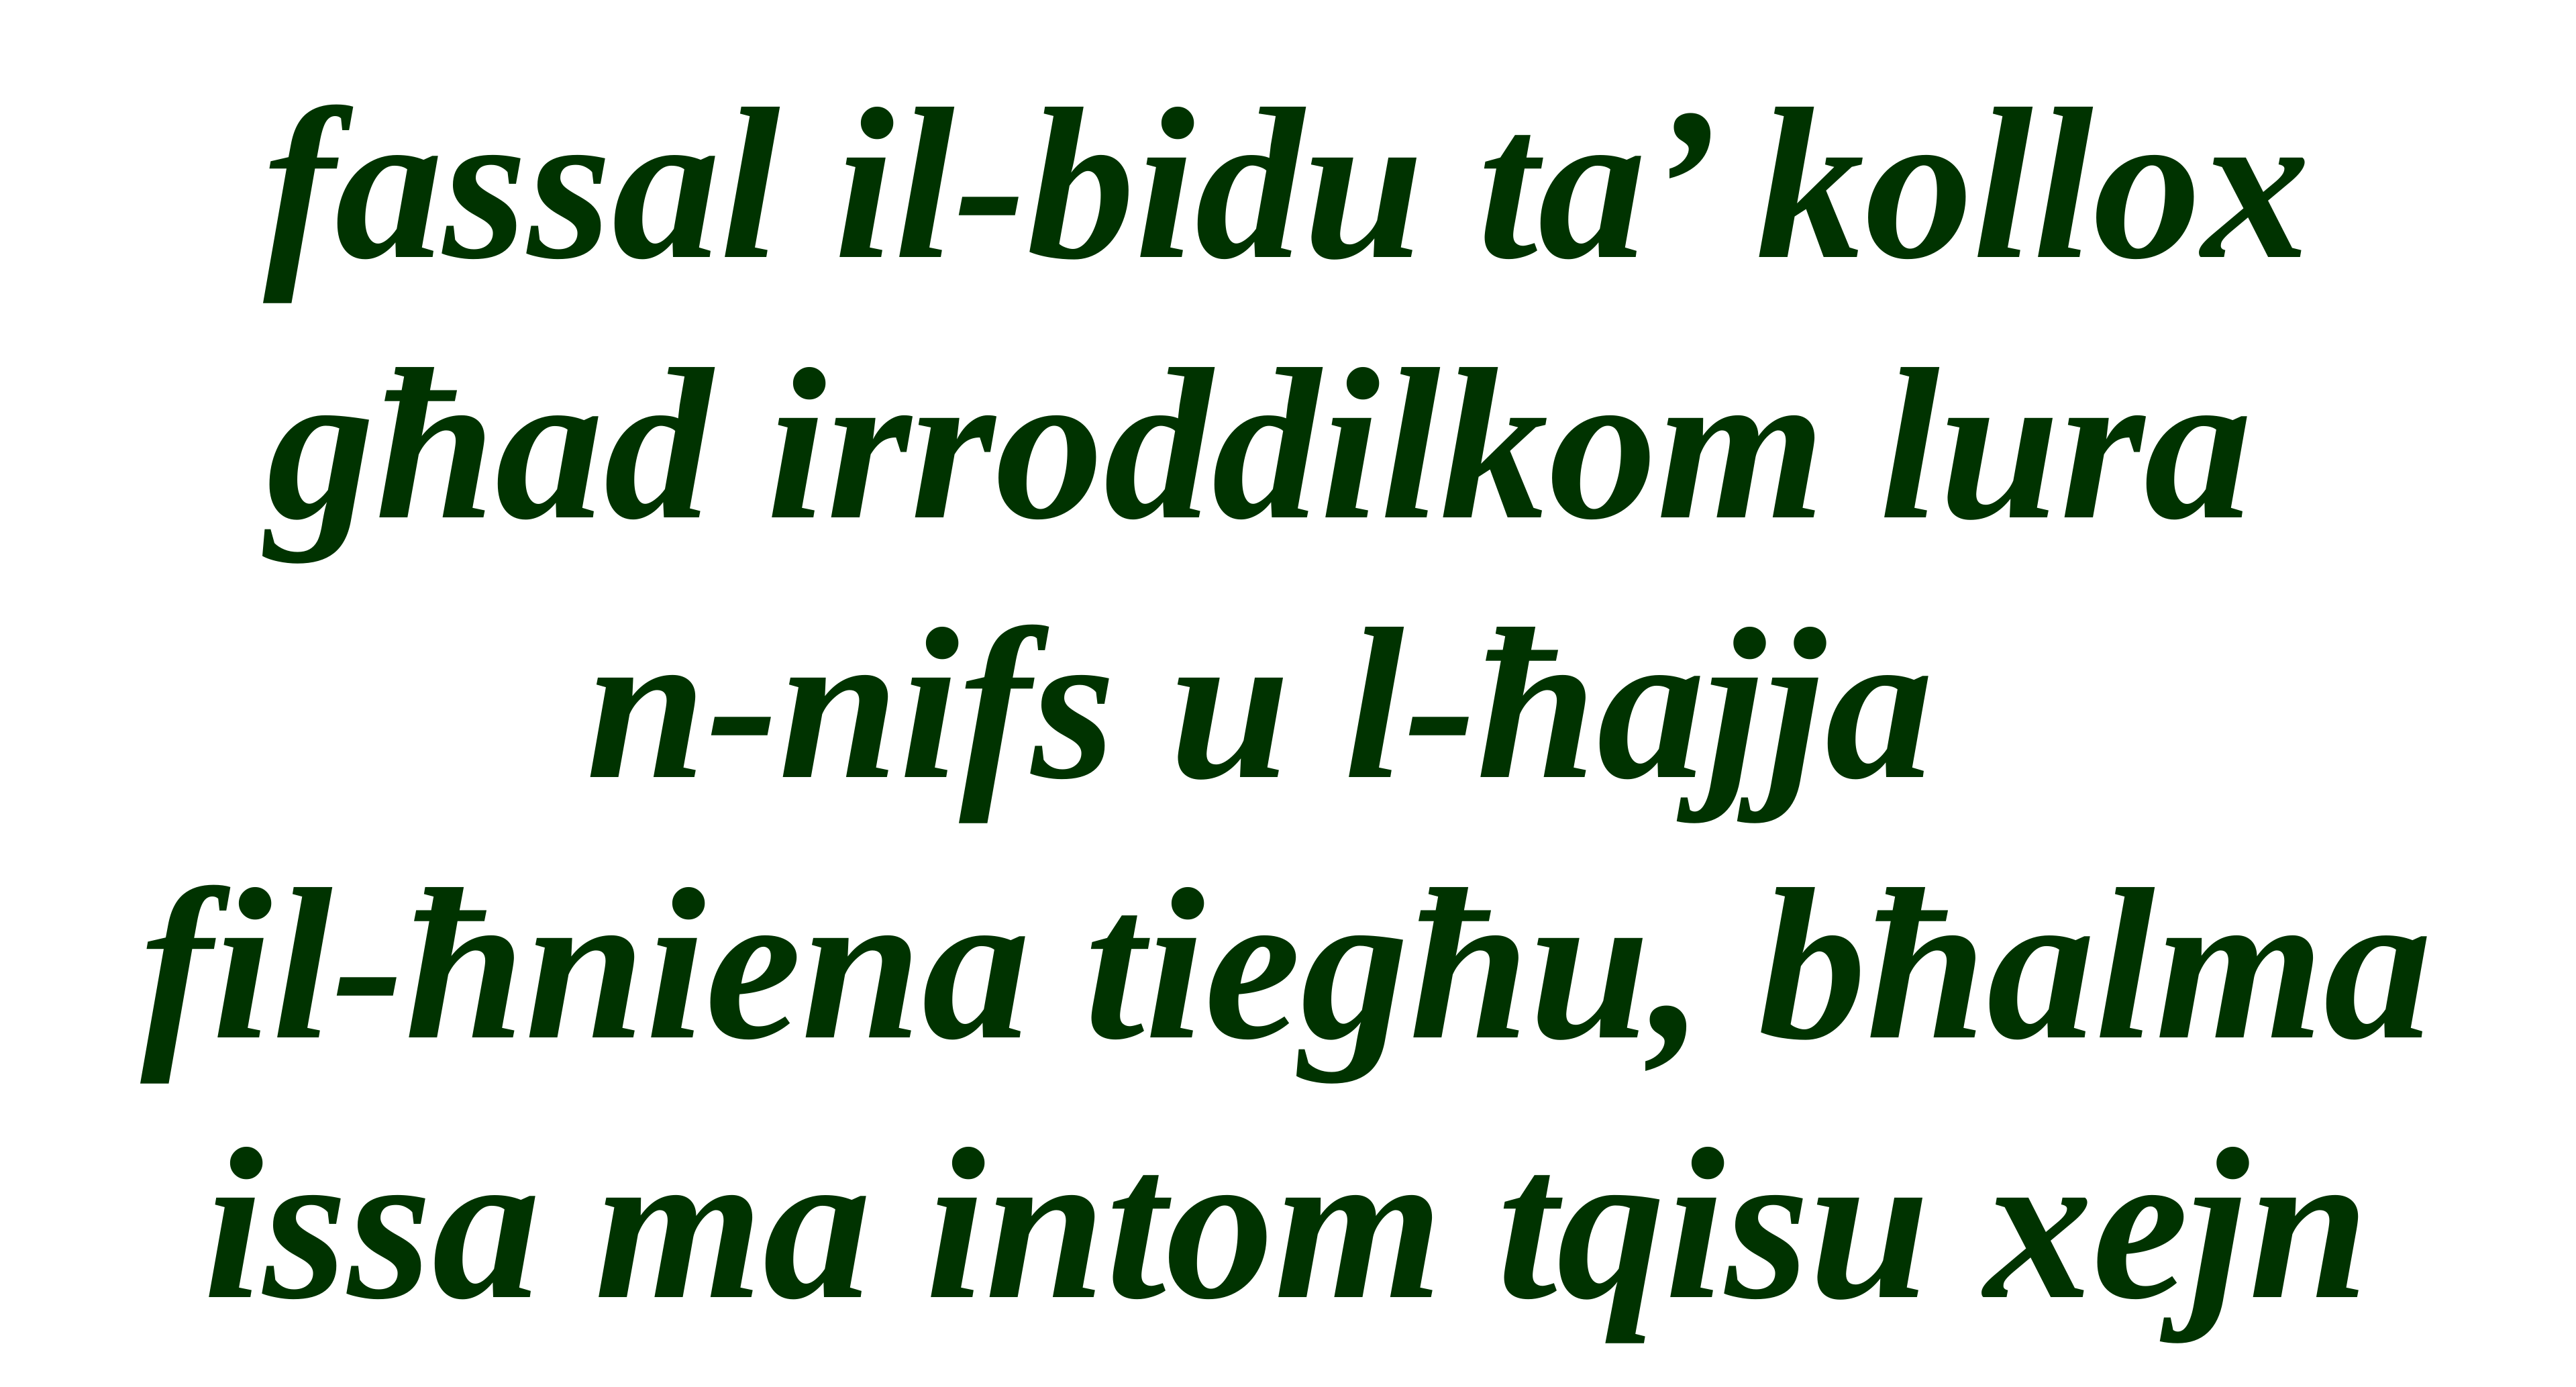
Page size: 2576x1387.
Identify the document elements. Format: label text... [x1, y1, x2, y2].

list fassal il-bidu ta’ kollox għad irroddilkom lura n-nifs u l-ħajja fil-ħniena tiegħu, bħalma issa ma intom tqisu xejn [51, 36, 2524, 1351]
